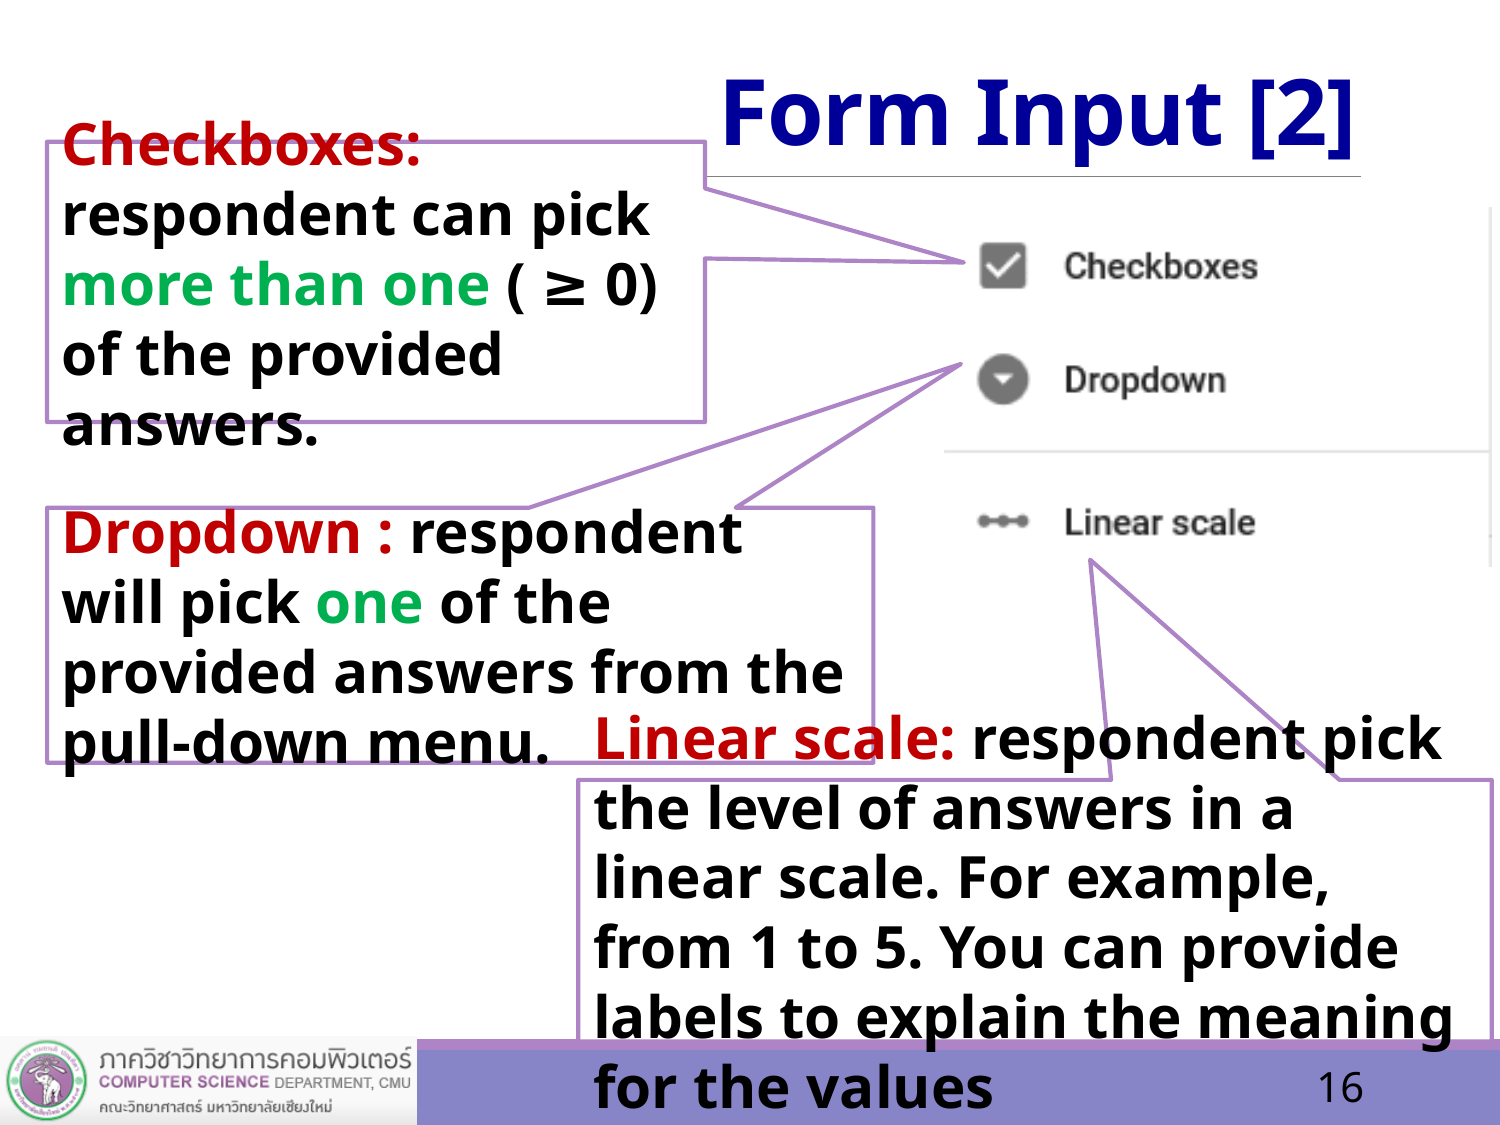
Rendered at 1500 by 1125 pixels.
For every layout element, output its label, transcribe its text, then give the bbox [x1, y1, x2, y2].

picture [944, 207, 1492, 568]
text_box Linear scale: respondent pick the level of answers in a linear scale. For example, from 1 to 5. You can provide labels to explain the meaning for the values [576, 575, 1494, 1044]
slide_number 16 [1218, 1059, 1380, 1120]
title Form Input [2] [135, 47, 1373, 172]
text_box Dropdown : respondent will pick one of the provided answers from the pull-down menu. [45, 368, 939, 765]
text_box Checkboxes: respondent can pick more than one ( ≥ 0) of the provided answers. [44, 139, 939, 425]
picture [0, 1036, 417, 1125]
